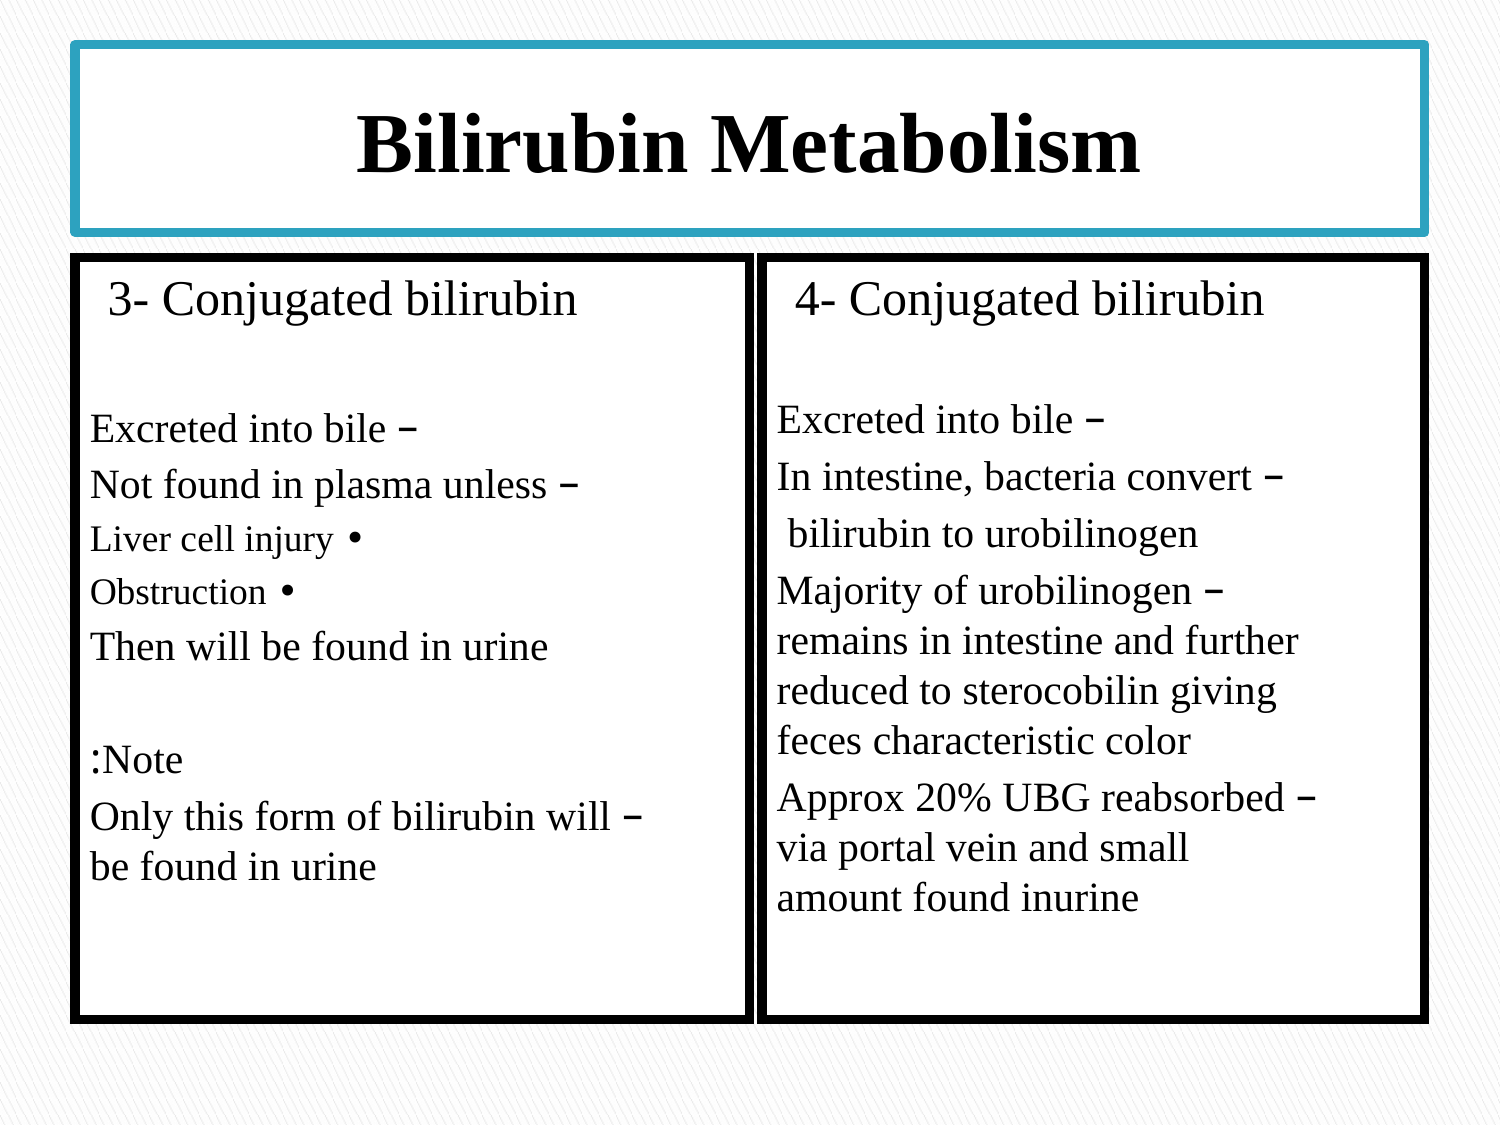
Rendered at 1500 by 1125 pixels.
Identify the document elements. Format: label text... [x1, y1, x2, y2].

list 4- Conjugated bilirubin – Excreted into bile – In intestine, bacteria convert bilirubin to urobilinogen – Majority of urobilinogen remains in intestine and further reduced to sterocobilin giving feces characteristic color – Approx 20% UBG reabsorbed via portal vein and small amount found inurine [757, 253, 1429, 1024]
title Bilirubin Metabolism [70, 40, 1429, 237]
list 3- Conjugated bilirubin – Excreted into bile – Not found in plasma unless • Liver cell injury • Obstruction Then will be found in urine Note: – Only this form of bilirubin will be found in urine [70, 253, 754, 1024]
